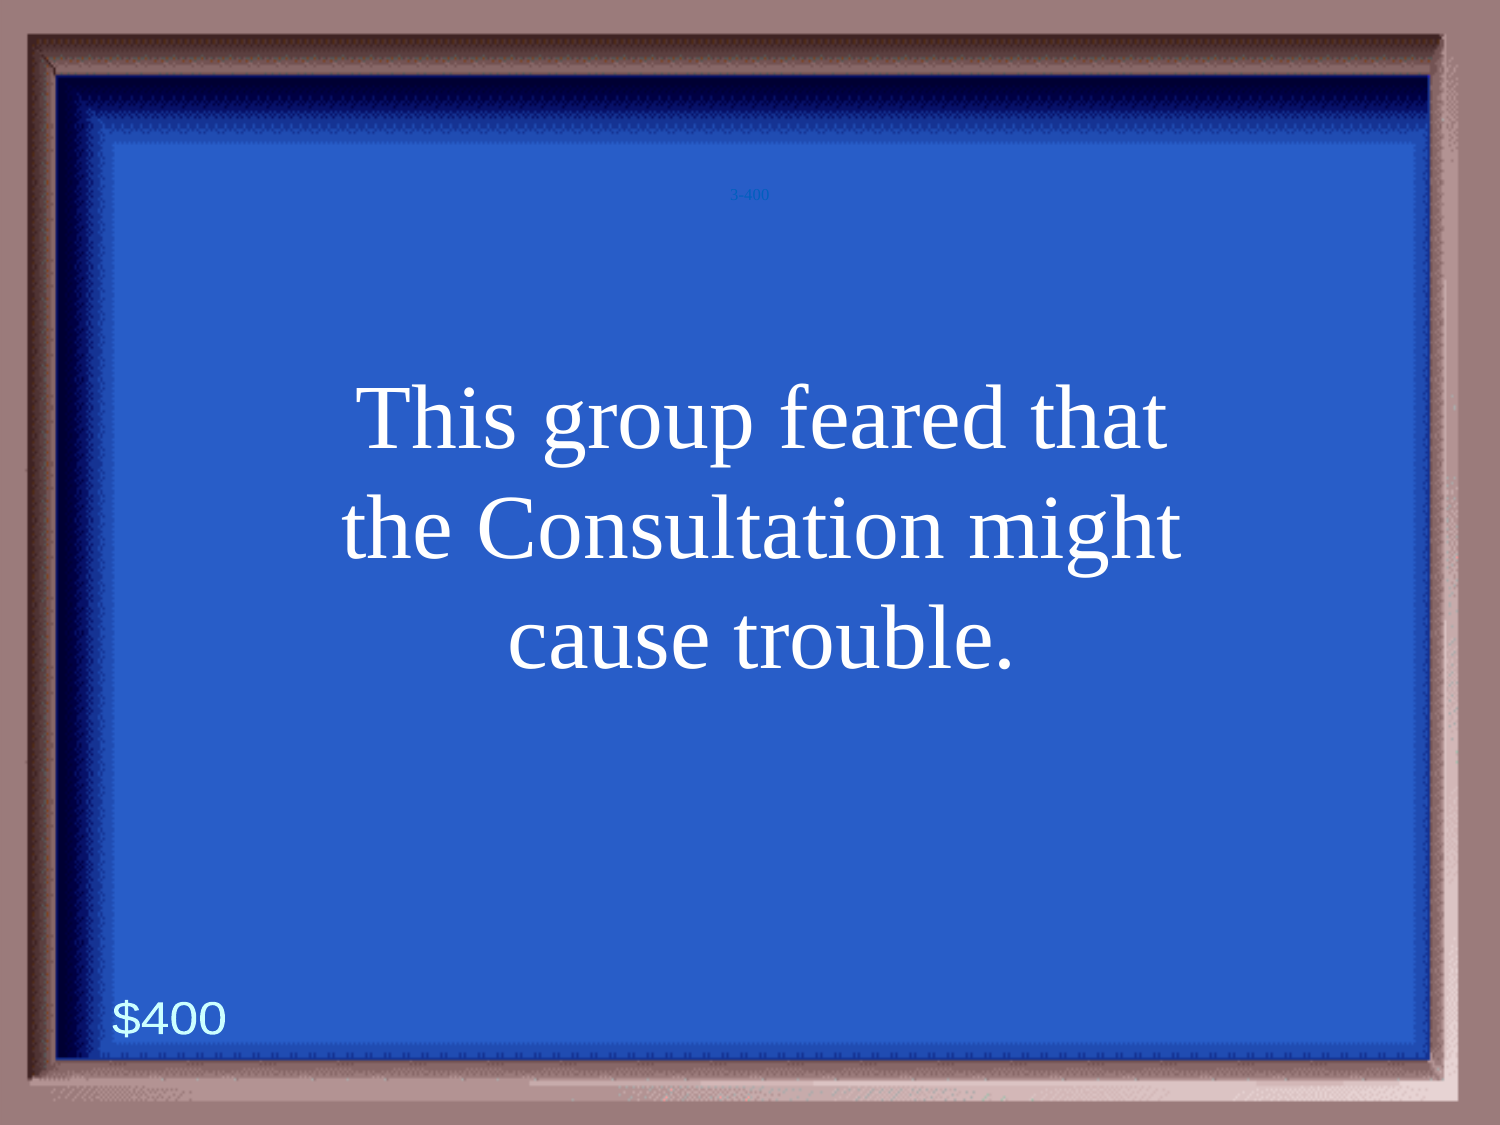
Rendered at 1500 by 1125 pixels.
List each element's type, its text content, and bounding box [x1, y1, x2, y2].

picture [0, 0, 1500, 1125]
title 3-400 [112, 99, 1388, 288]
text_box This group feared that the Consultation might cause trouble. [300, 349, 1225, 695]
